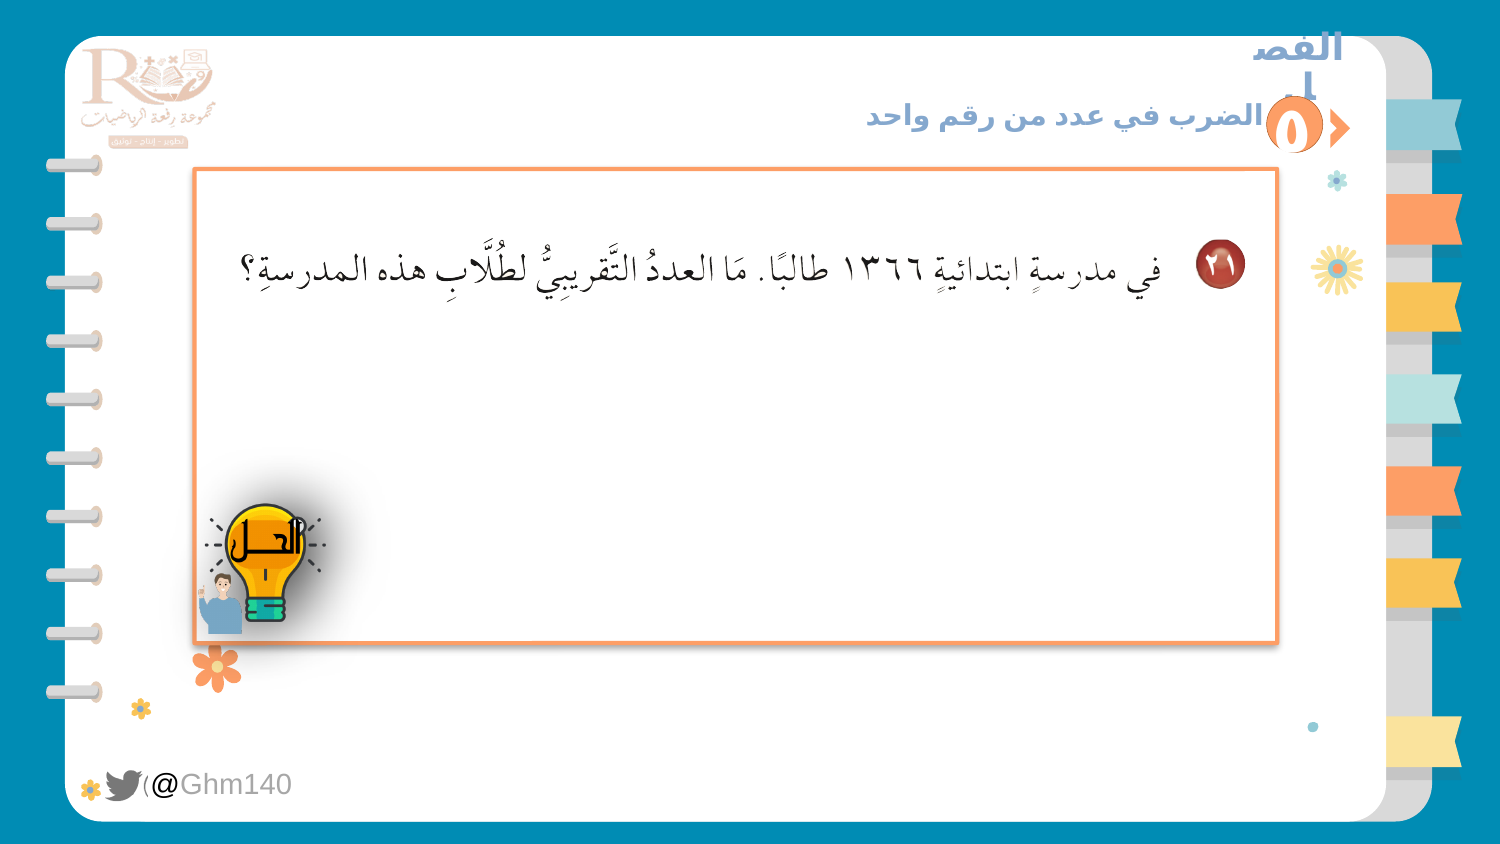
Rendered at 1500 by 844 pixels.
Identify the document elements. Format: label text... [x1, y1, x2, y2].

text_box الفصل [1237, 44, 1362, 92]
text_box [194, 168, 1278, 644]
text_box ٥ [1244, 68, 1341, 172]
text_box الضرب في عدد من رقم واحد [848, 80, 1270, 153]
text_box [1341, 119, 1351, 138]
picture [192, 468, 350, 648]
picture [240, 237, 1246, 303]
